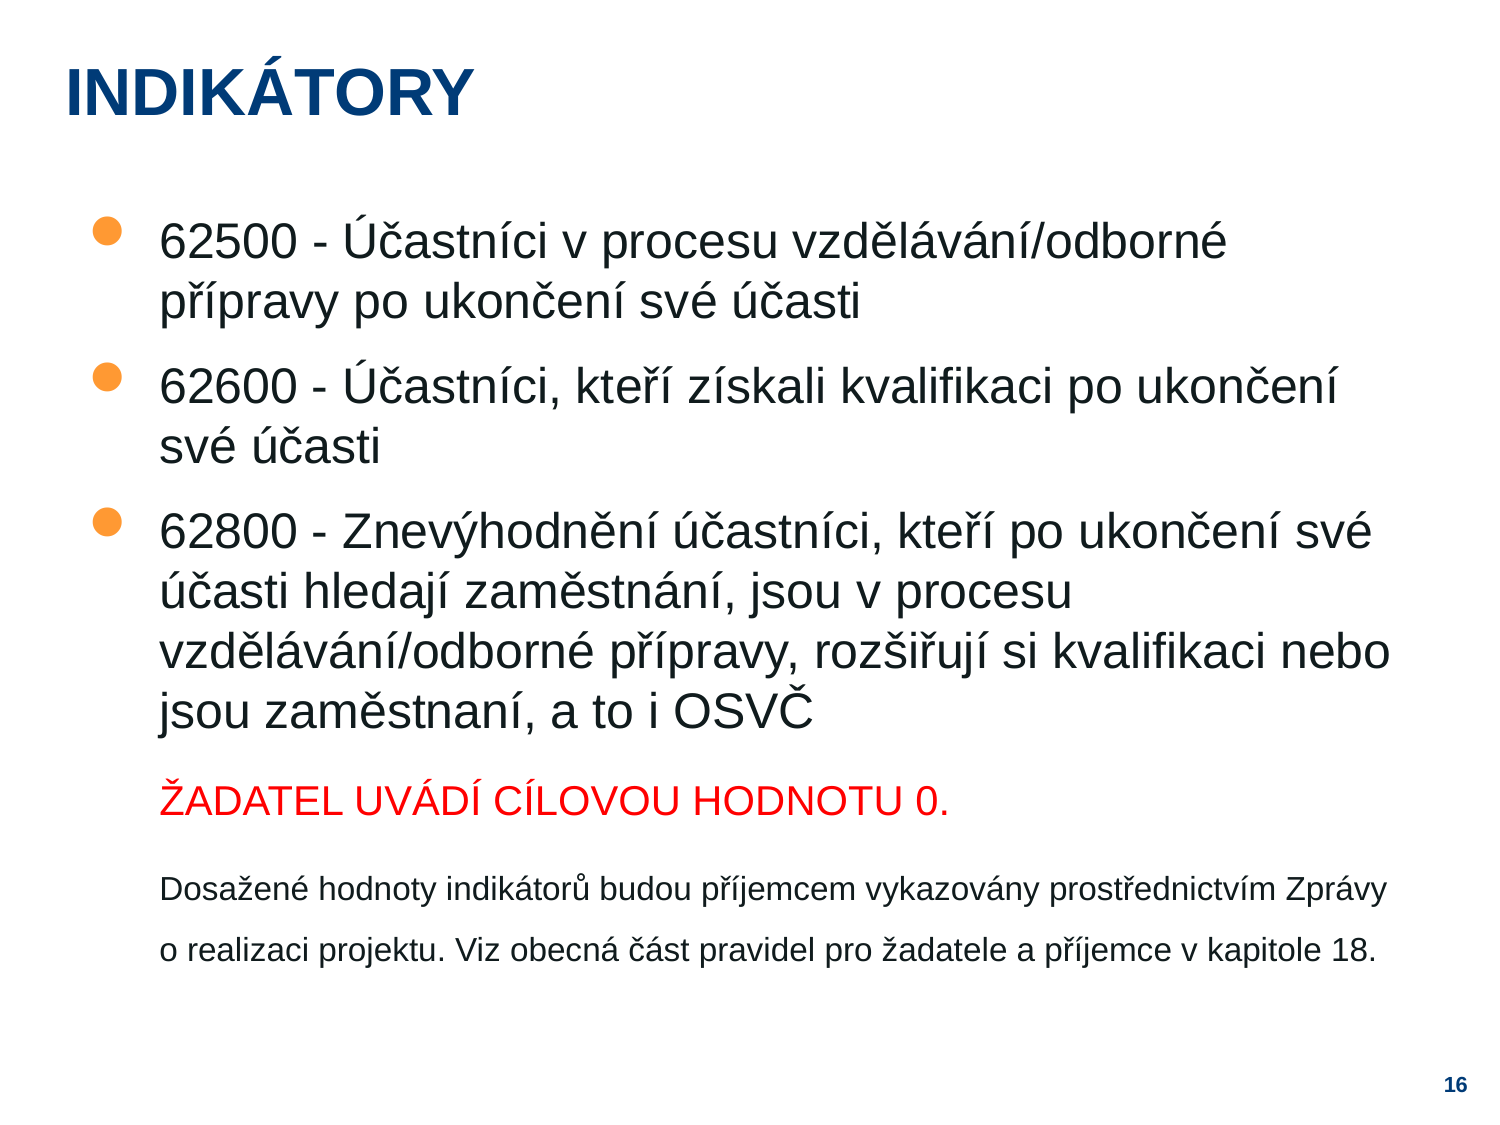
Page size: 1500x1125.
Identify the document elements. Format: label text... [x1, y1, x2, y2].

title Indikátory [59, 0, 1441, 178]
slide_number 16 [1417, 1068, 1495, 1099]
list 62500 - Účastníci v procesu vzdělávání/odborné přípravy po ukončení své účasti 62600 - Účastníci, kteří získali kvalifikaci po ukončení své účasti 62800 - Znevýhodnění účastníci, kteří po ukončení své účasti hledají zaměstnání, jsou v procesu vzdělávání/odborné přípravy, rozšiřují si kvalifikaci nebo jsou zaměstnaní, a to i OSVČ ŽADATEL UVÁDÍ CÍLOVOU HODNOTU 0. Dosažené hodnoty indikátorů budou příjemcem vykazovány prostřednictvím Zprávy o realizaci projektu. Viz obecná část pravidel pro žadatele a příjemce v kapitole 18. [88, 208, 1412, 917]
